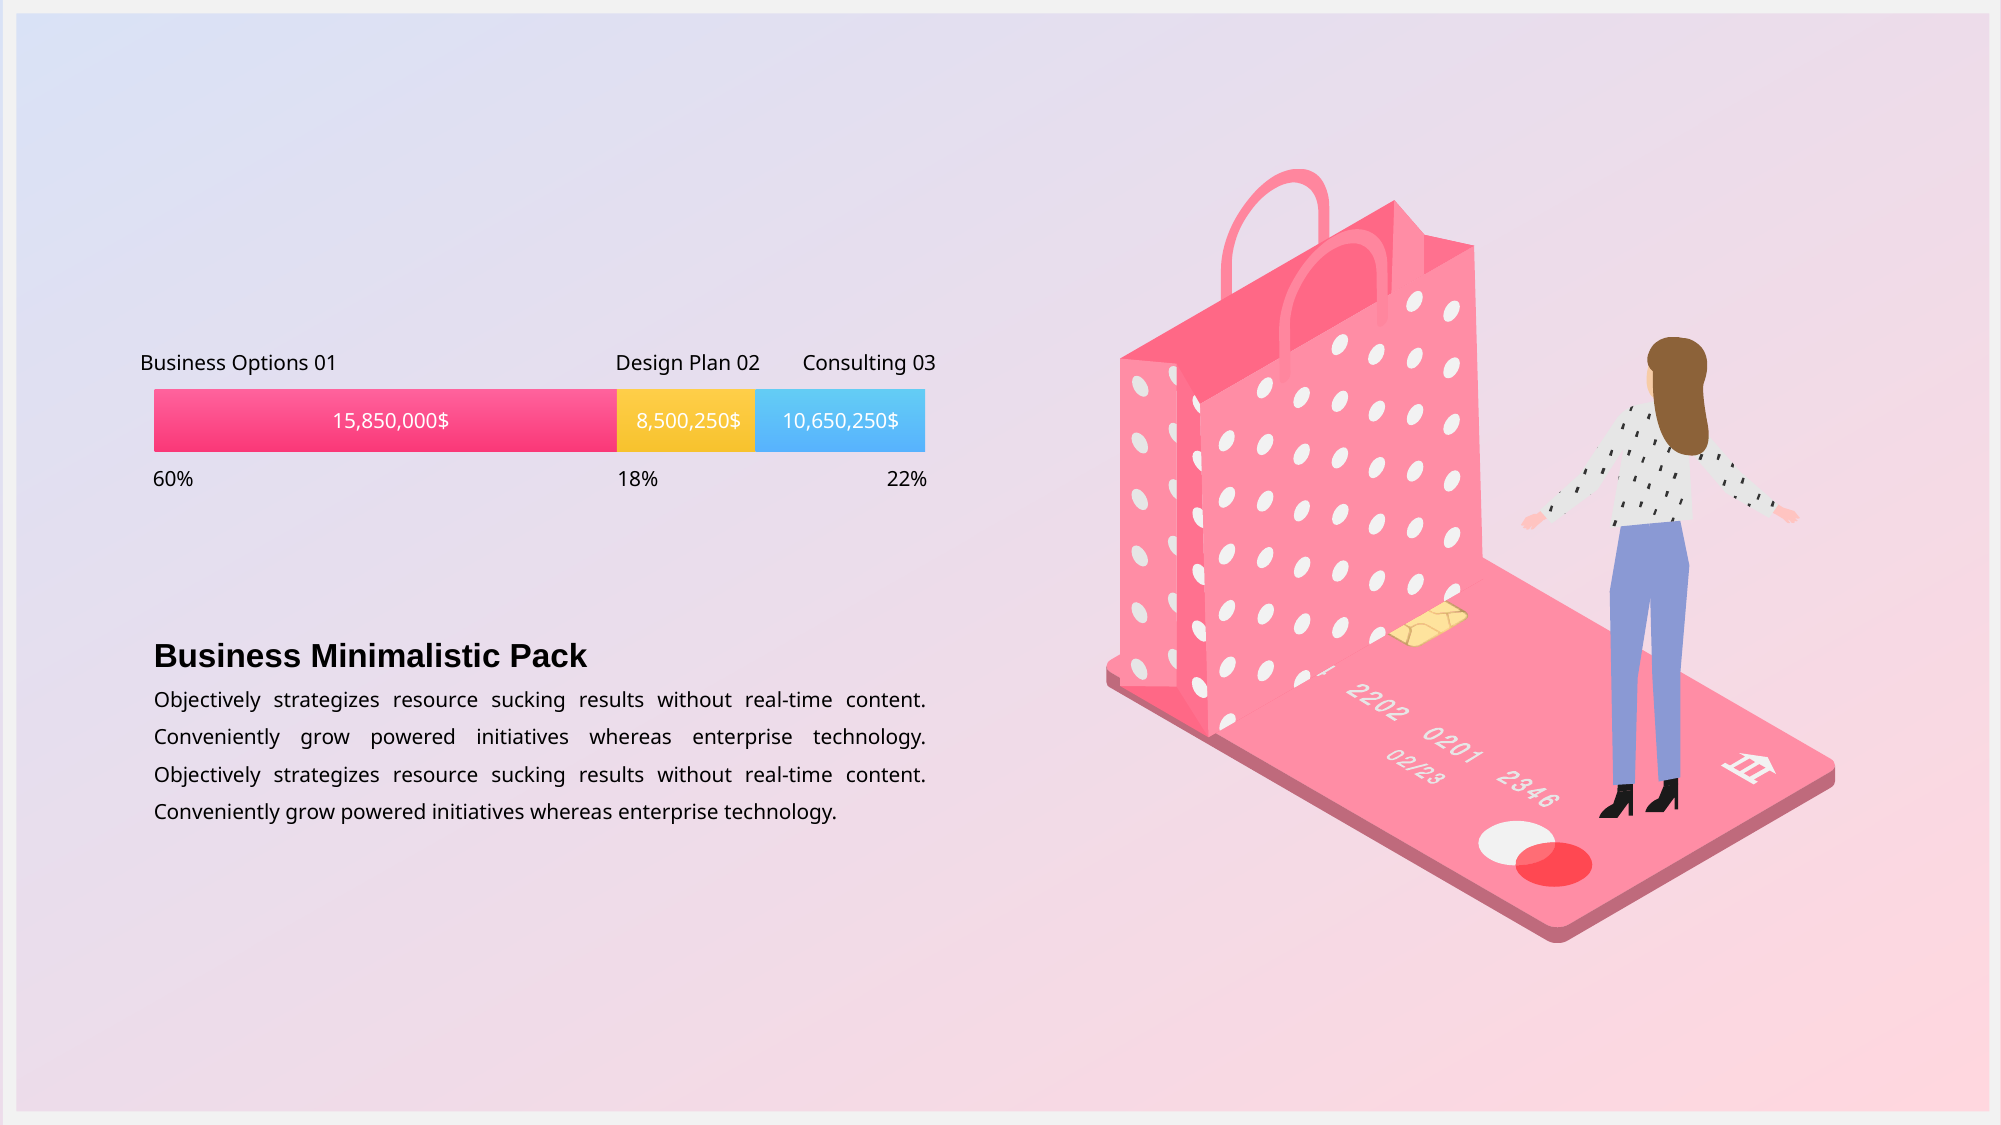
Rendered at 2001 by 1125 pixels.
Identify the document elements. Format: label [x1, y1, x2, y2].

text_box [154, 343, 926, 499]
picture [0, 0, 2000, 1125]
